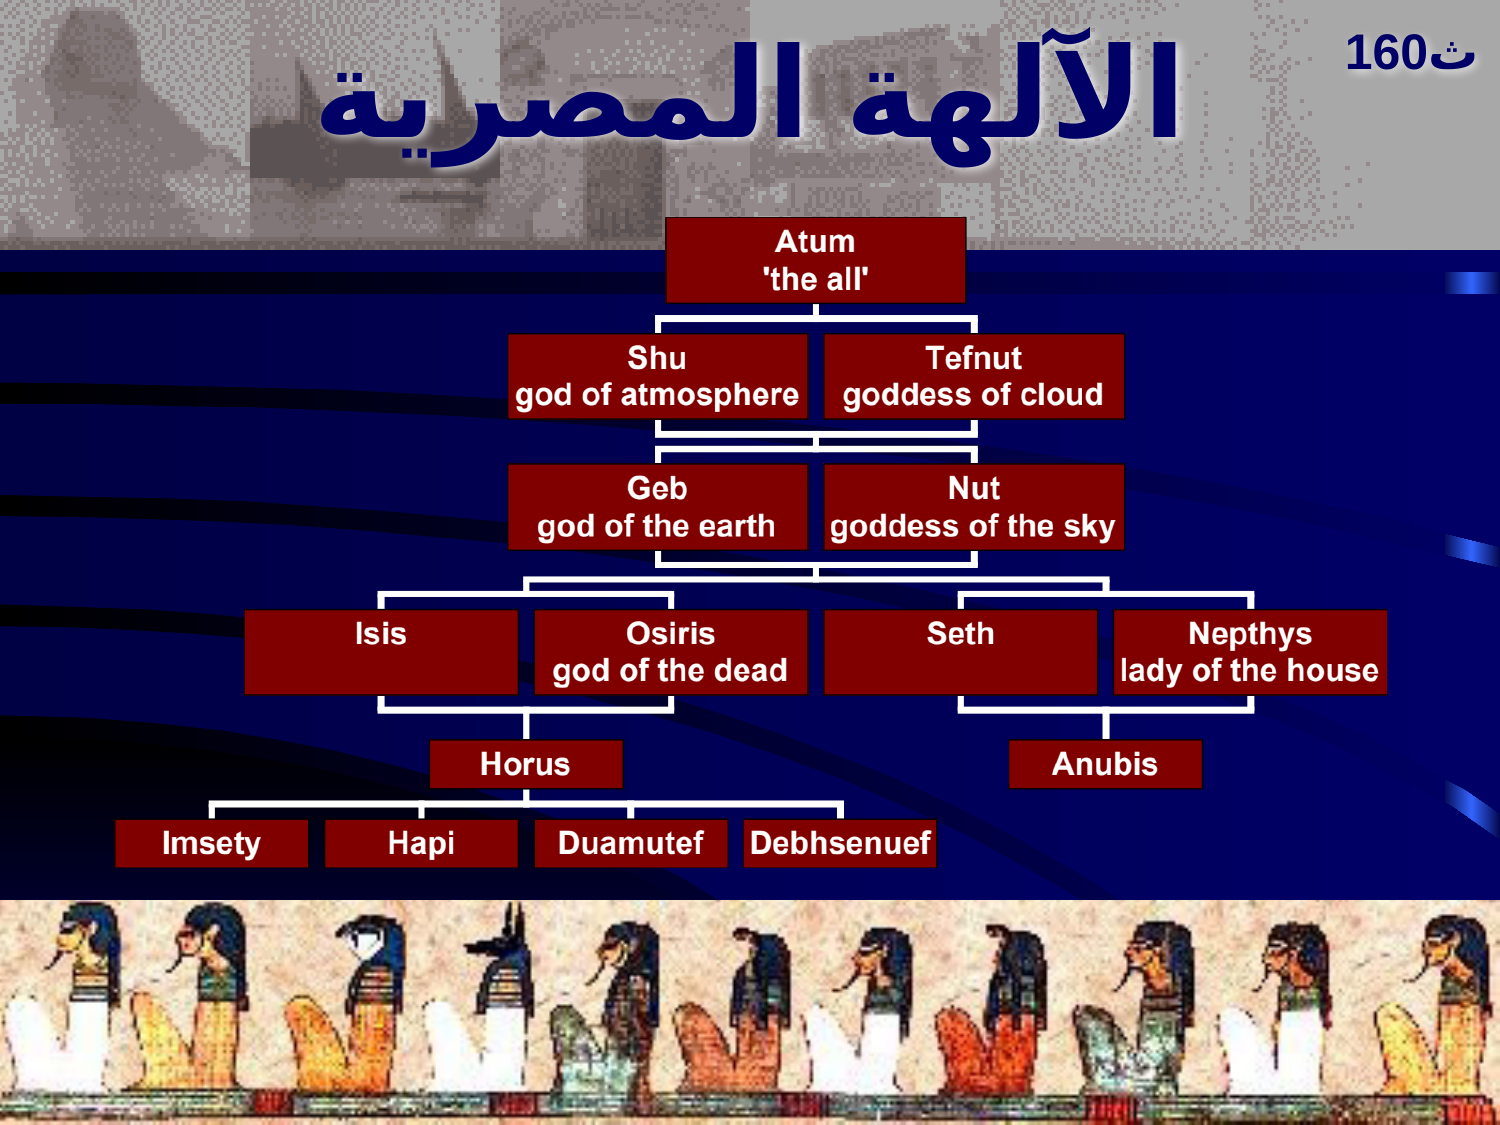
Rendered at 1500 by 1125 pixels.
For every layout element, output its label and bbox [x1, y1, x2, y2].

picture [0, 900, 1500, 1125]
picture [0, 0, 1500, 251]
text_box [112, 157, 1388, 868]
